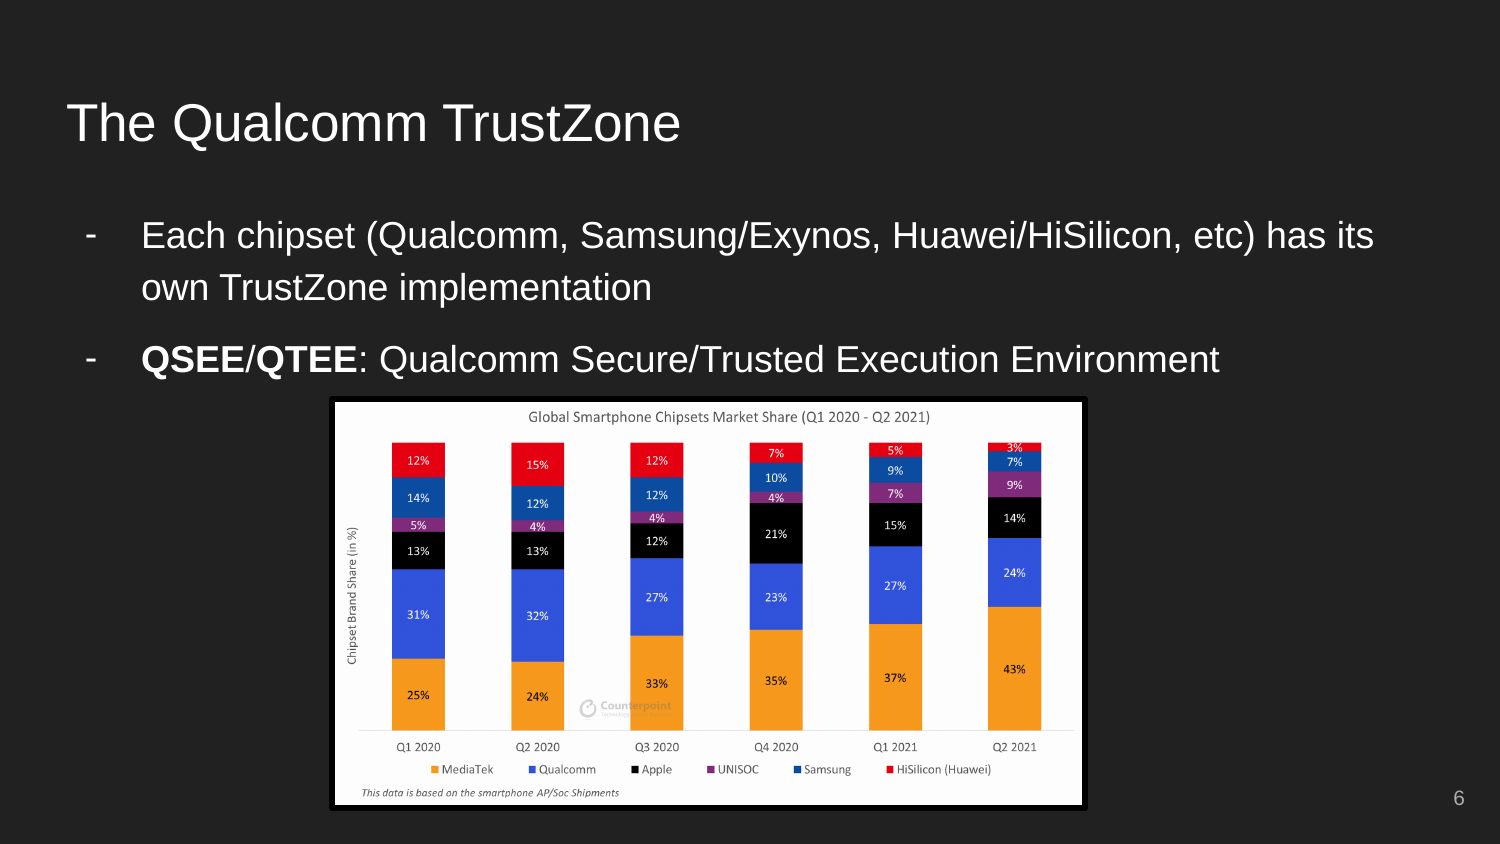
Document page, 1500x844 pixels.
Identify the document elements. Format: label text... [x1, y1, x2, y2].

list Each chipset (Qualcomm, Samsung/Exynos, Huawei/HiSilicon, etc) has its own TrustZone implementation QSEE/QTEE: Qualcomm Secure/Trusted Execution Environment [51, 189, 1449, 750]
picture [335, 401, 1082, 806]
slide_number ‹#› [1389, 764, 1480, 830]
title The Qualcomm TrustZone [51, 72, 1449, 167]
